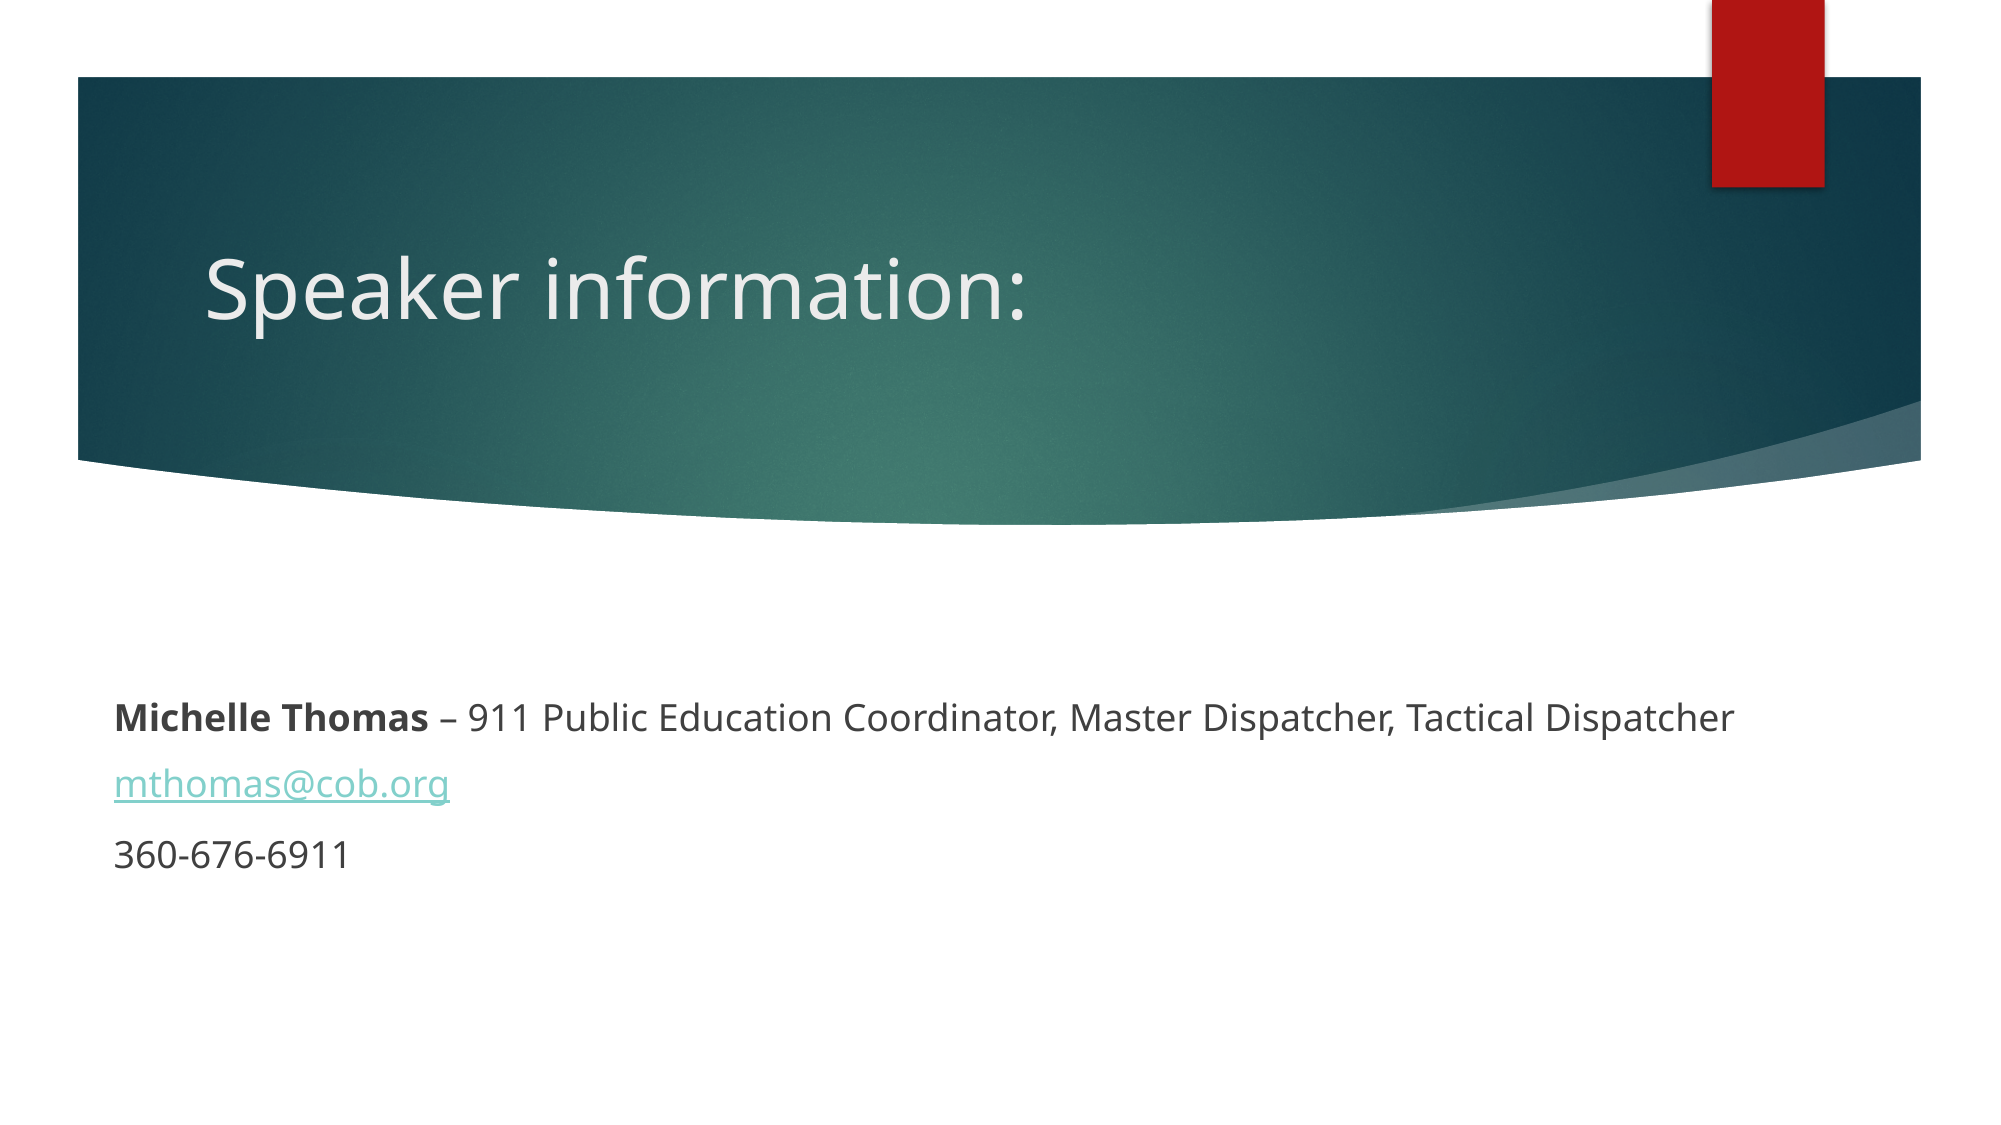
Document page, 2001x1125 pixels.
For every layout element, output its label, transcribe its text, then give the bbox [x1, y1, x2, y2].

list Michelle Thomas – 911 Public Education Coordinator, Master Dispatcher, Tactical Dispatcher mthomas@cob.org 360-676-6911 [98, 581, 1929, 989]
title Speaker information: [189, 173, 1639, 399]
